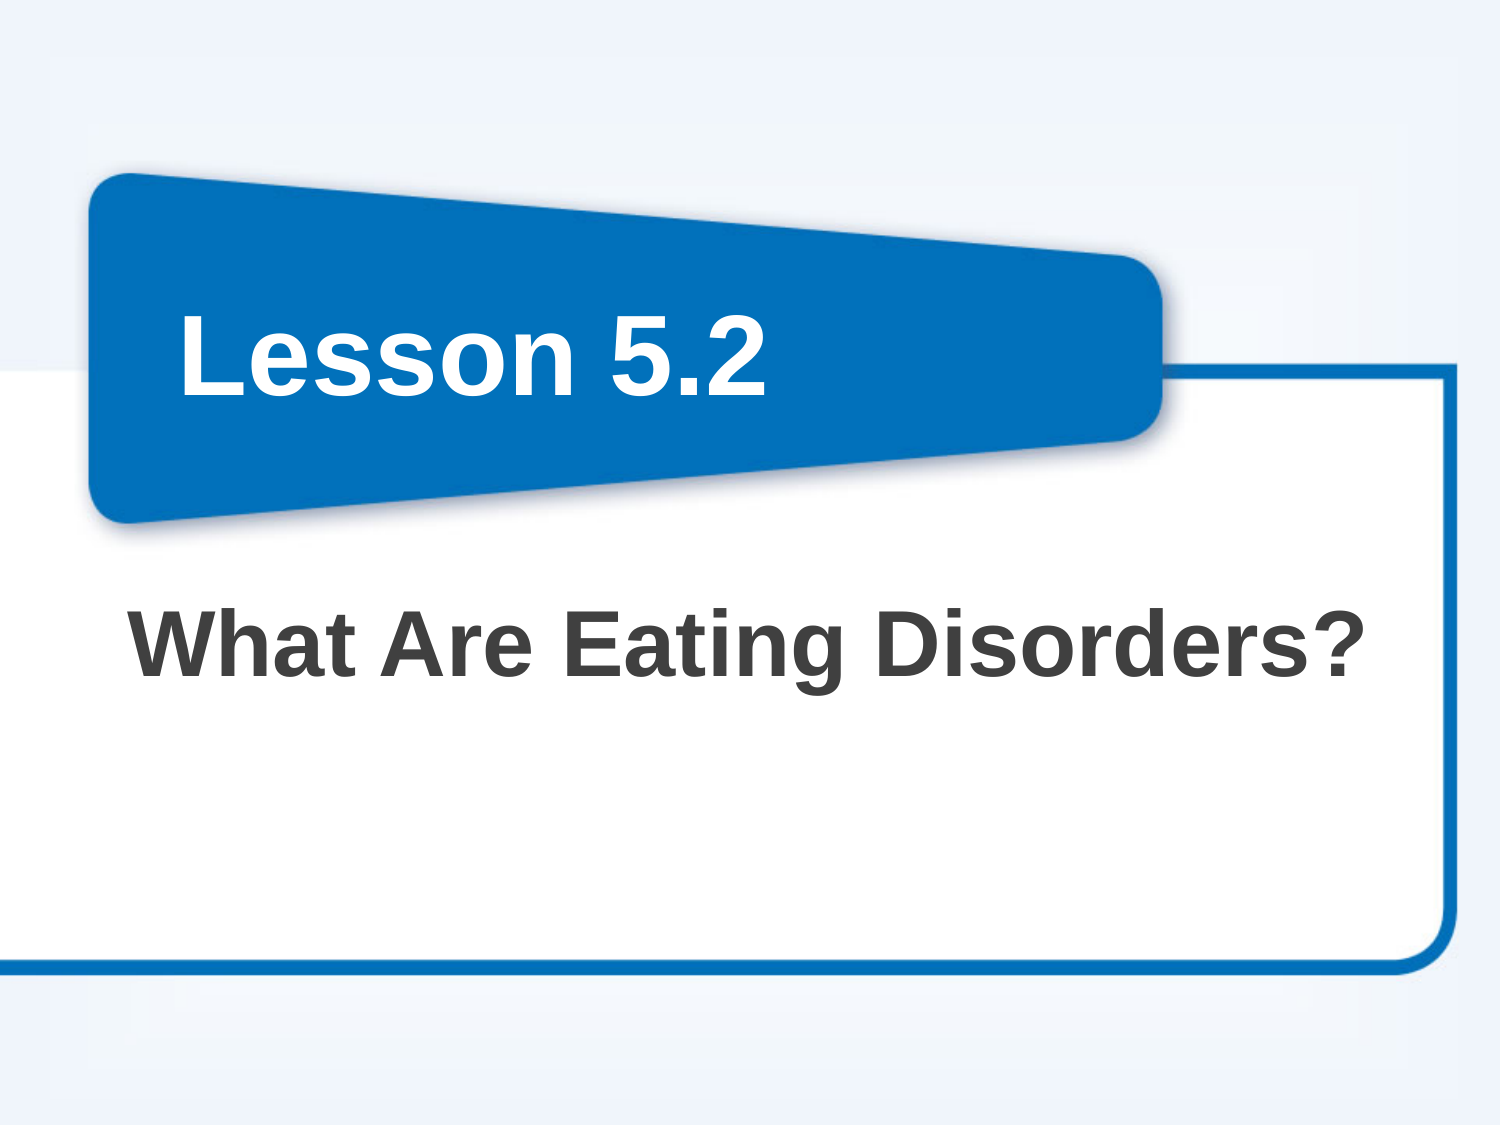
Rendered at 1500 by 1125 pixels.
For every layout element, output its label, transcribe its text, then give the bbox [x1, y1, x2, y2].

list What Are Eating Disorders? [112, 575, 1400, 725]
picture [0, 0, 1500, 1125]
title Lesson 5.2 [162, 262, 1063, 438]
